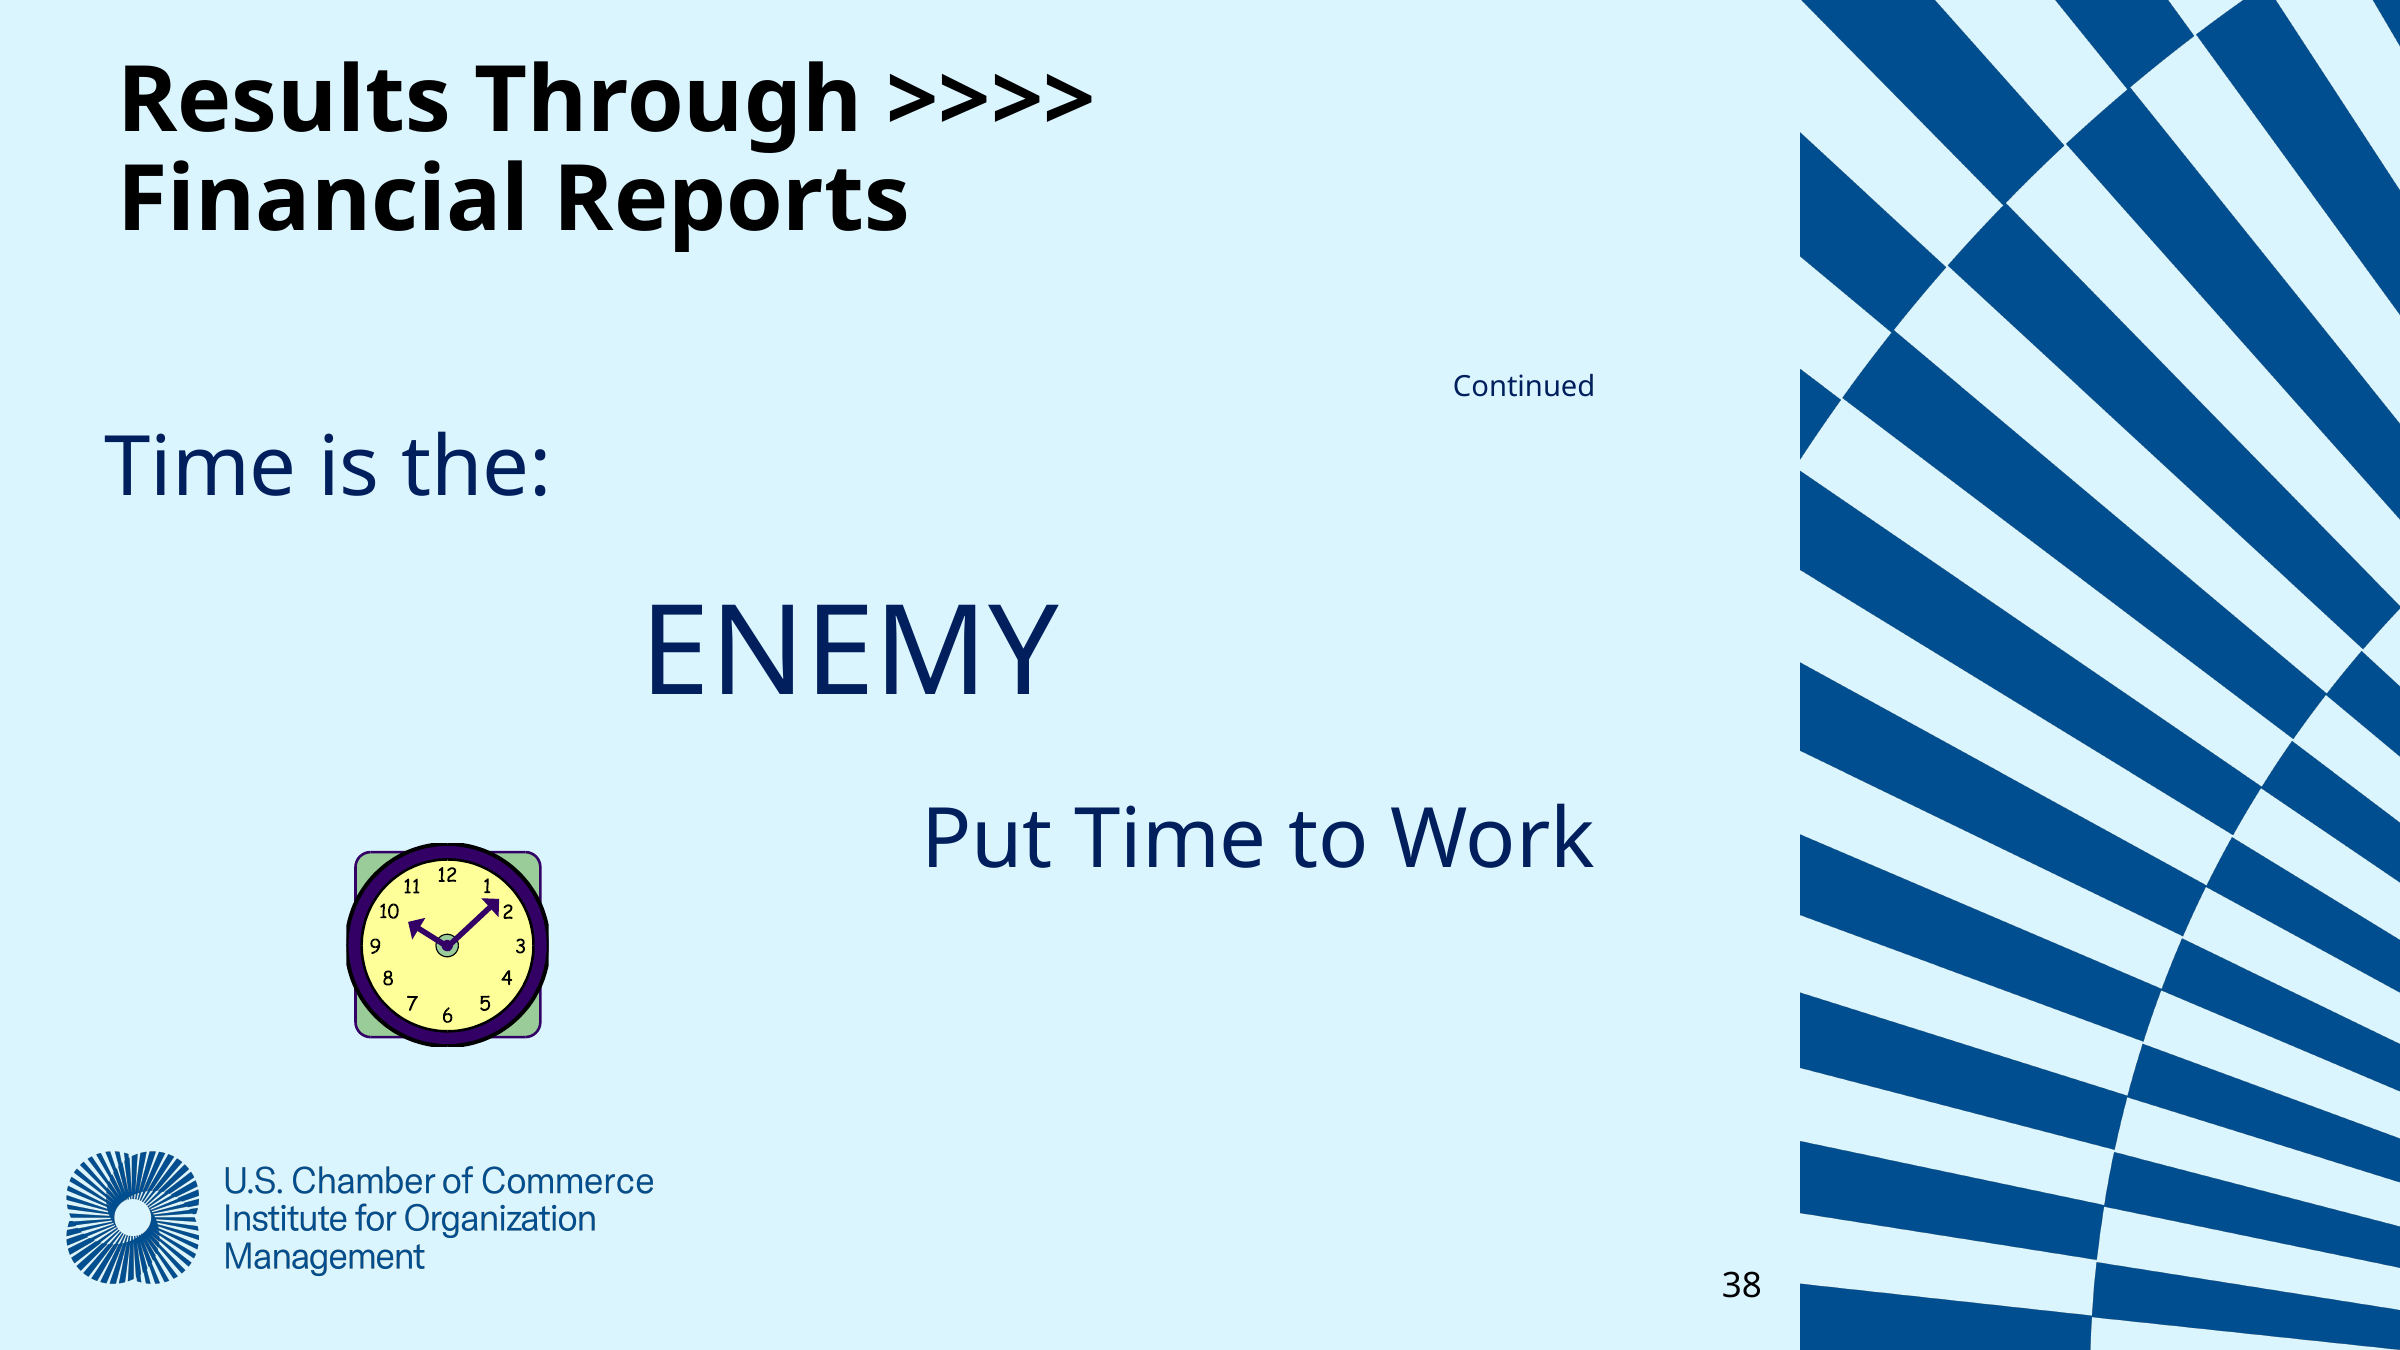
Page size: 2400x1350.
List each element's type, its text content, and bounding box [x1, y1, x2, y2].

picture [0, 1085, 719, 1350]
picture [1799, 0, 2400, 1350]
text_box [346, 843, 549, 1047]
text_box 38 [1401, 1241, 1777, 1332]
text_box Results Through >>>> Financial Reports [102, 45, 1453, 300]
list Continued Time is the: ENEMY Put Time to Work [89, 364, 1611, 1138]
